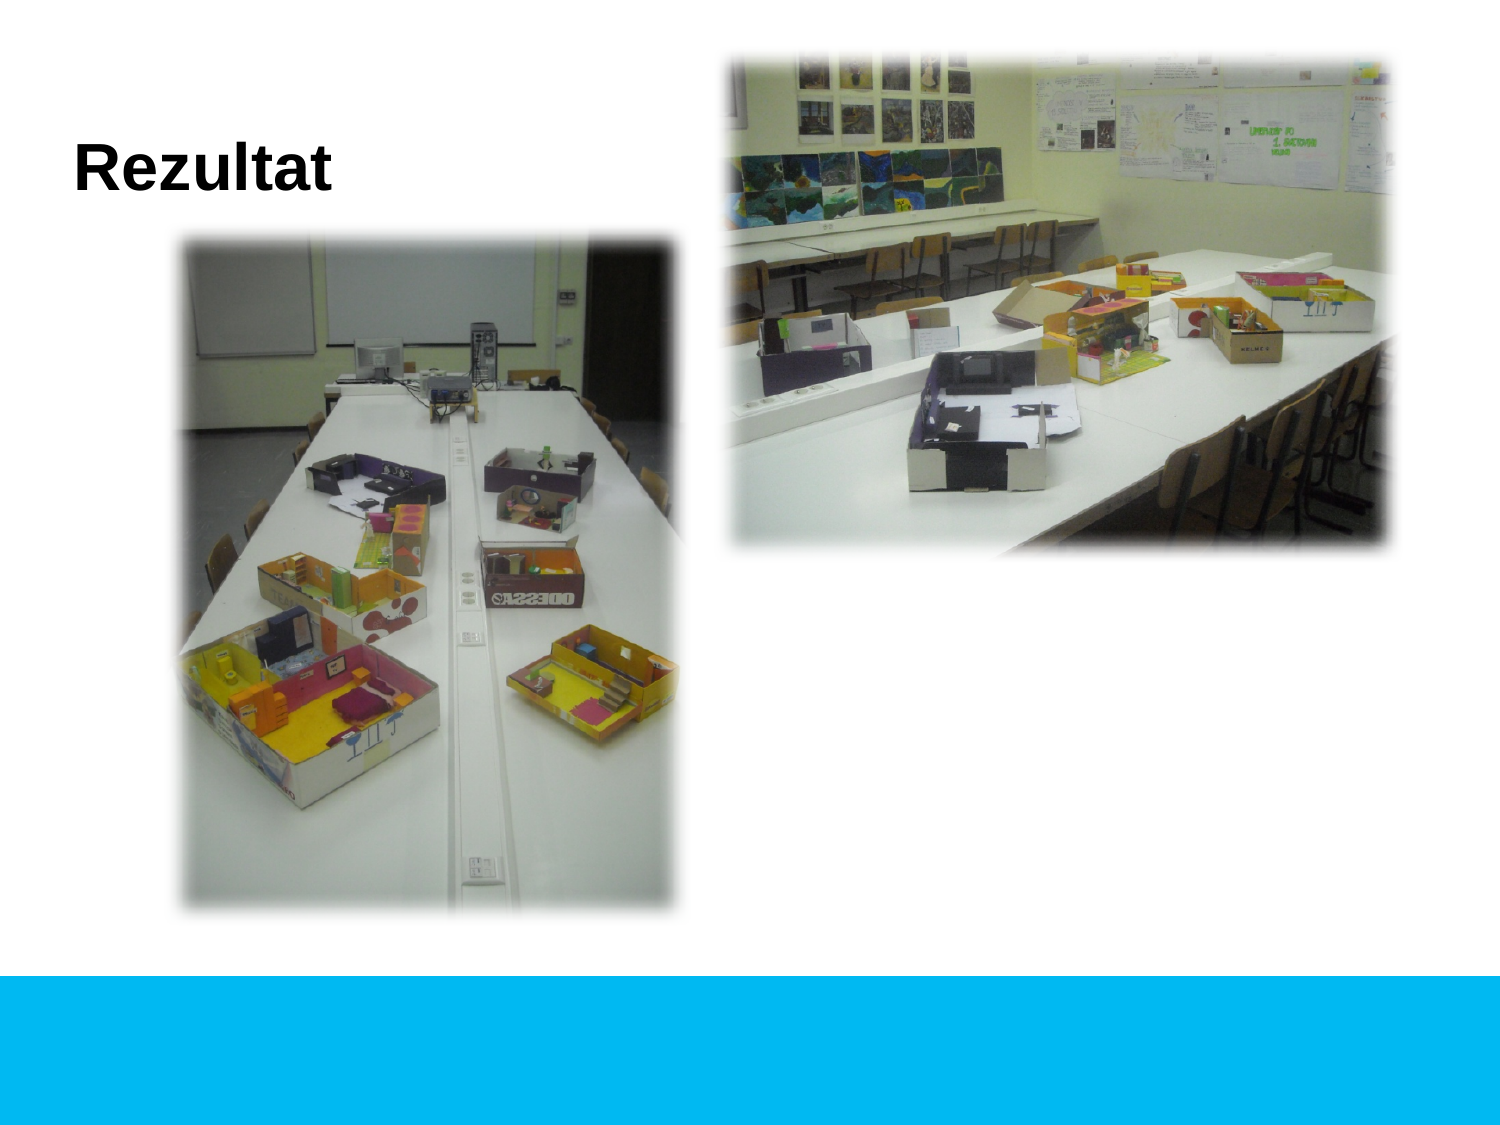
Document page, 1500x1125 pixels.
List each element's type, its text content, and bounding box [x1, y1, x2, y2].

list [163, 222, 692, 926]
title Rezultat [58, 70, 709, 259]
picture [714, 46, 1403, 563]
